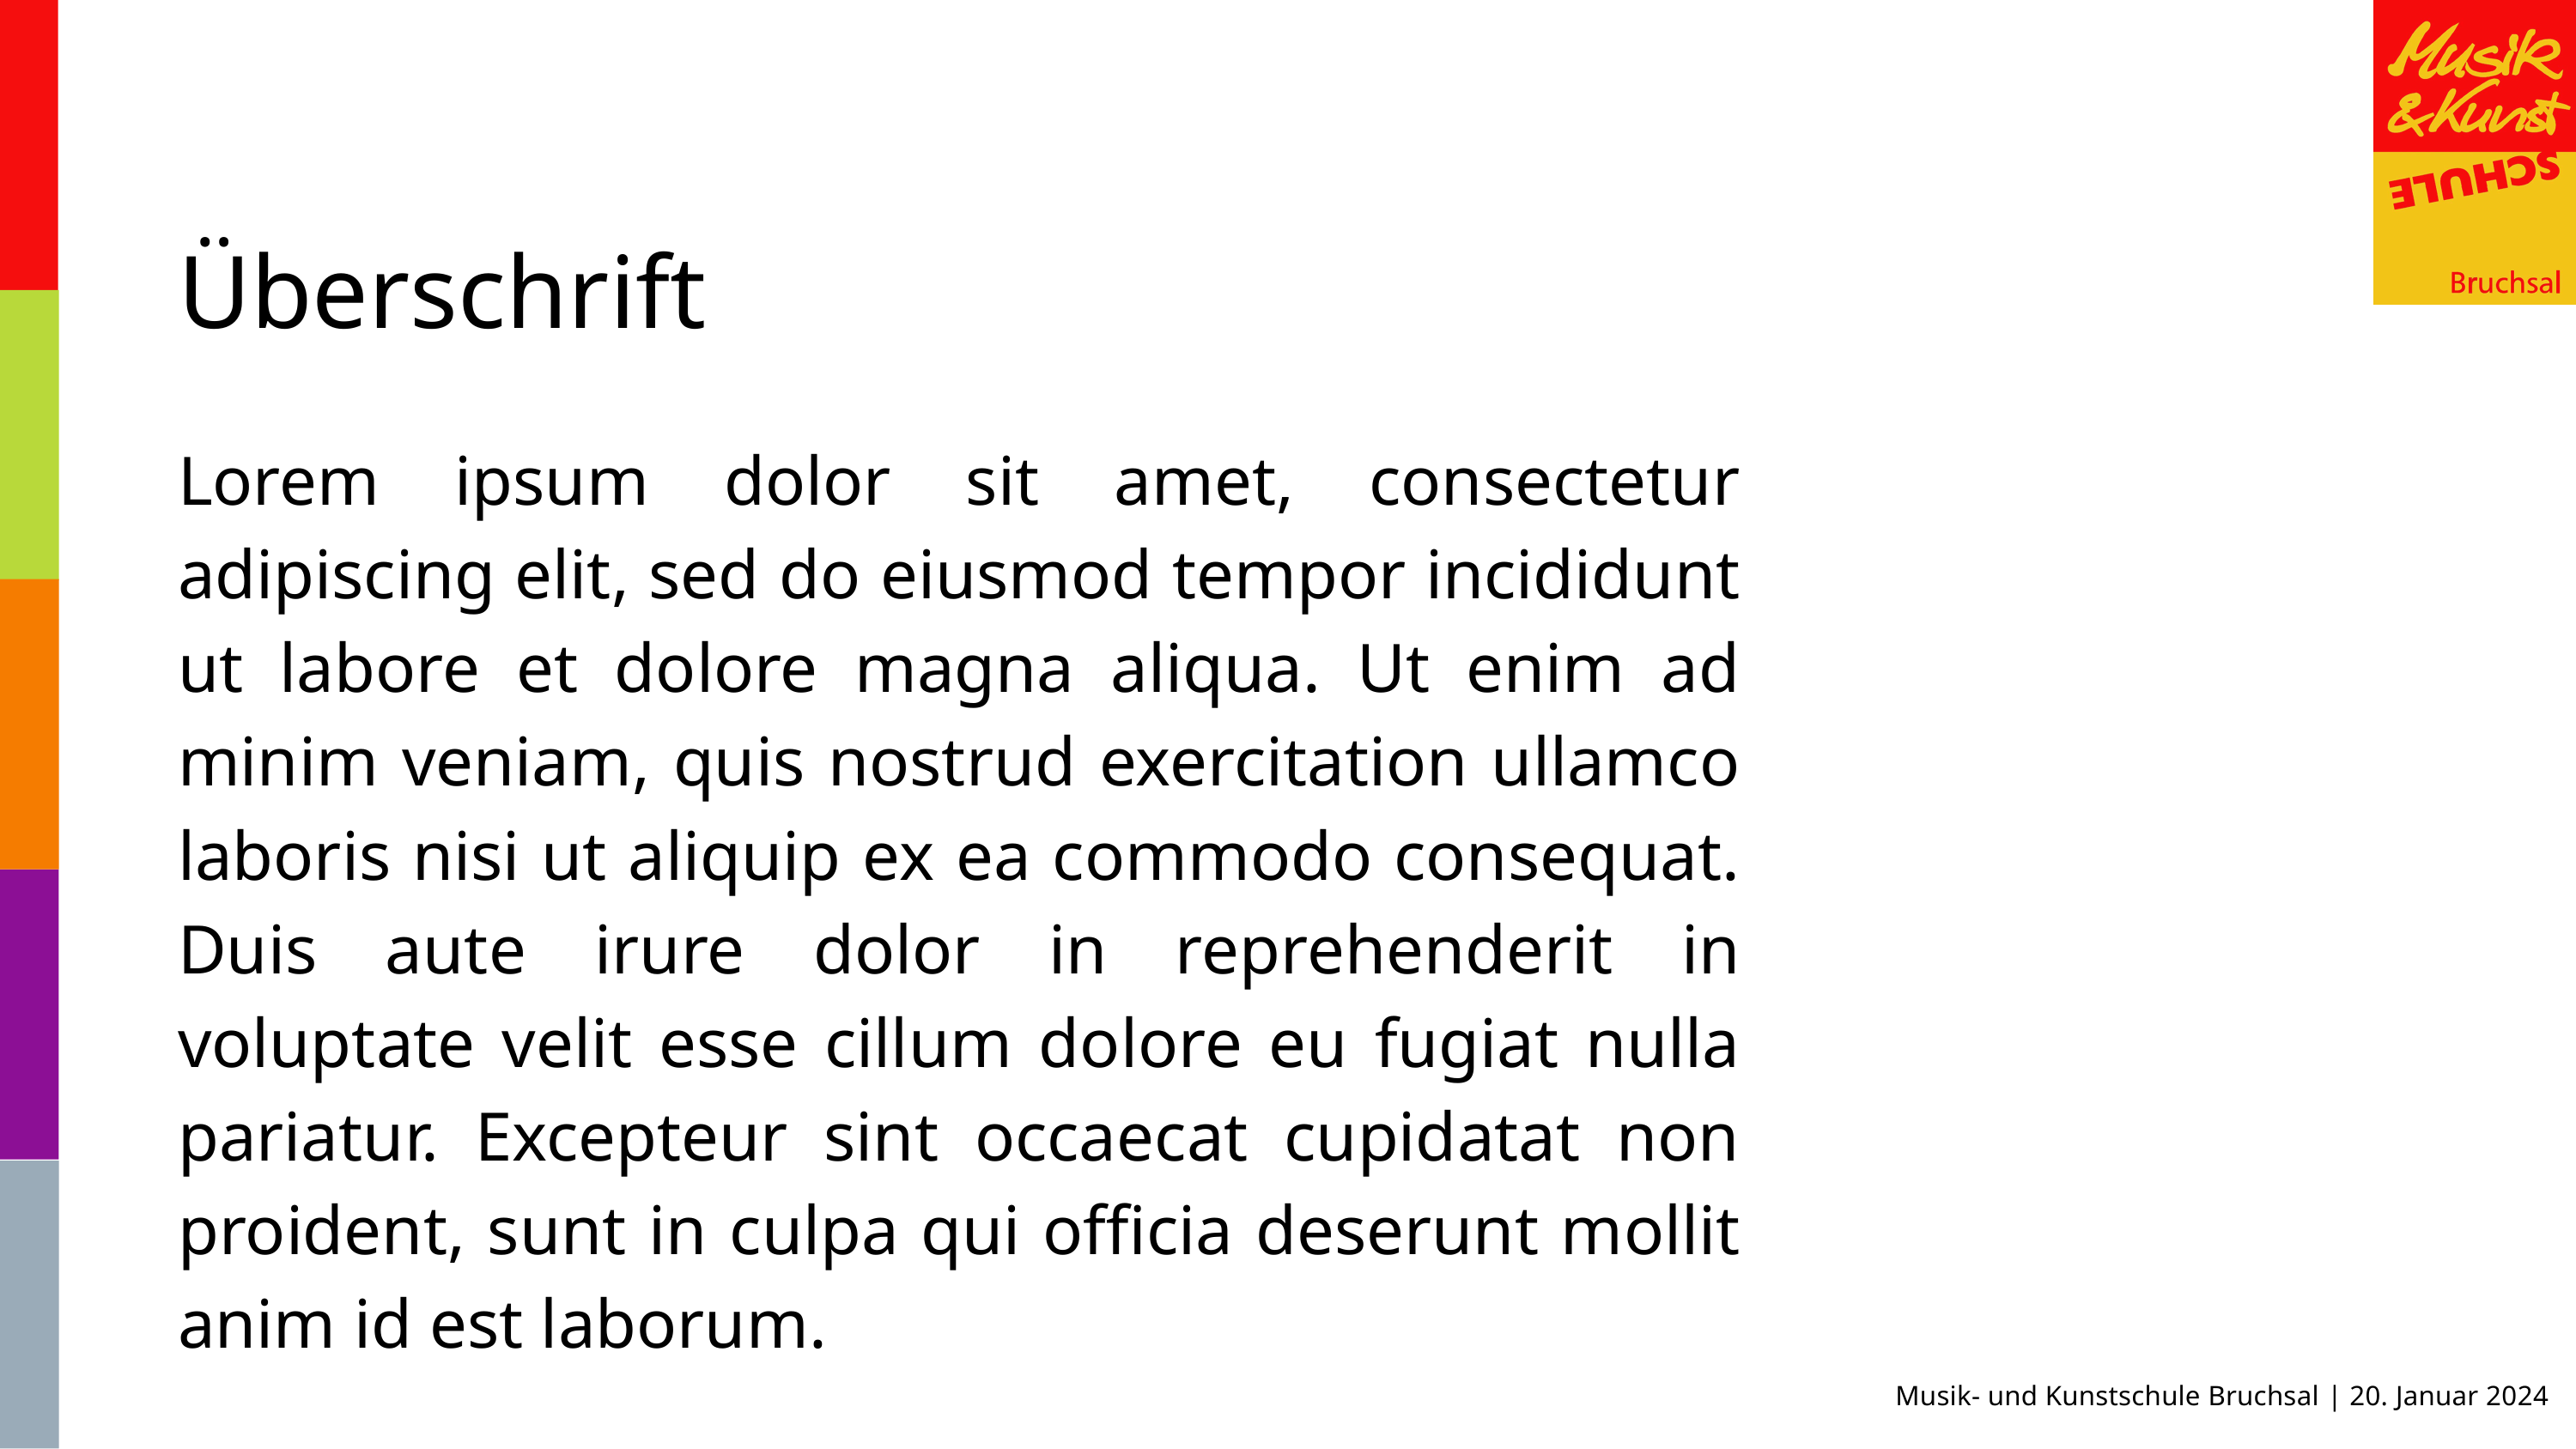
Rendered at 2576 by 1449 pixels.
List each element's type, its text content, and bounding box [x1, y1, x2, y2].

text_box [0, 1161, 59, 1449]
text_box [0, 870, 59, 1160]
text_box [2372, 0, 2576, 305]
text_box Lorem ipsum dolor sit amet, consectetur adipiscing elit, sed do eiusmod tempor incididunt ut labore et dolore magna aliqua. Ut enim ad minim veniam, quis nostrud exercitation ullamco laboris nisi ut aliquip ex ea commodo consequat. Duis aute irure dolor in reprehenderit in voluptate velit esse cillum dolore eu fugiat nulla pariatur. Excepteur sint occaecat cupidatat non proident, sunt in culpa qui officia deserunt mollit anim id est laborum. [178, 424, 1742, 1362]
text_box Überschrift [178, 227, 1066, 349]
text_box [0, 579, 59, 870]
text_box Musik- und Kunstschule Bruchsal | 20. Januar 2024 [1566, 1375, 2549, 1411]
text_box [0, 0, 58, 289]
text_box [0, 289, 59, 579]
